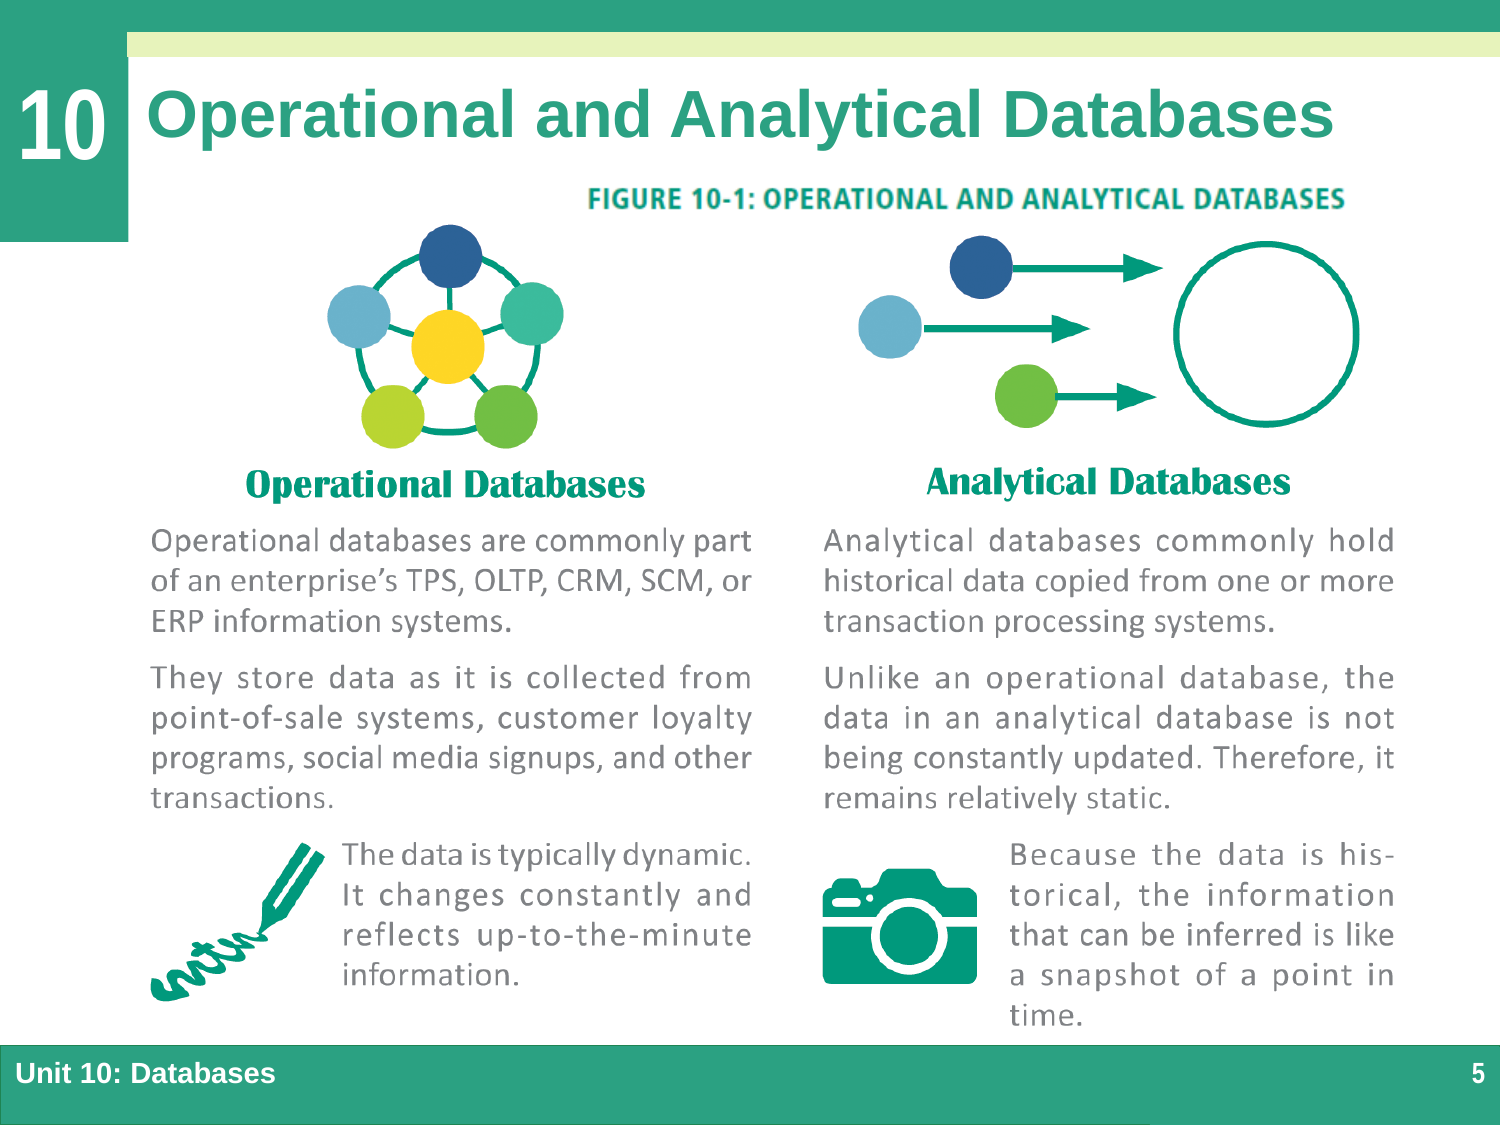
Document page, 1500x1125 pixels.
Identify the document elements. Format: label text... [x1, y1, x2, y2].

footer Unit 10: Databases [0, 1046, 1149, 1125]
title Operational and Analytical Databases [131, 24, 1500, 198]
slide_number 5 [1149, 1046, 1500, 1125]
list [149, 224, 1394, 1026]
picture [574, 174, 1349, 227]
